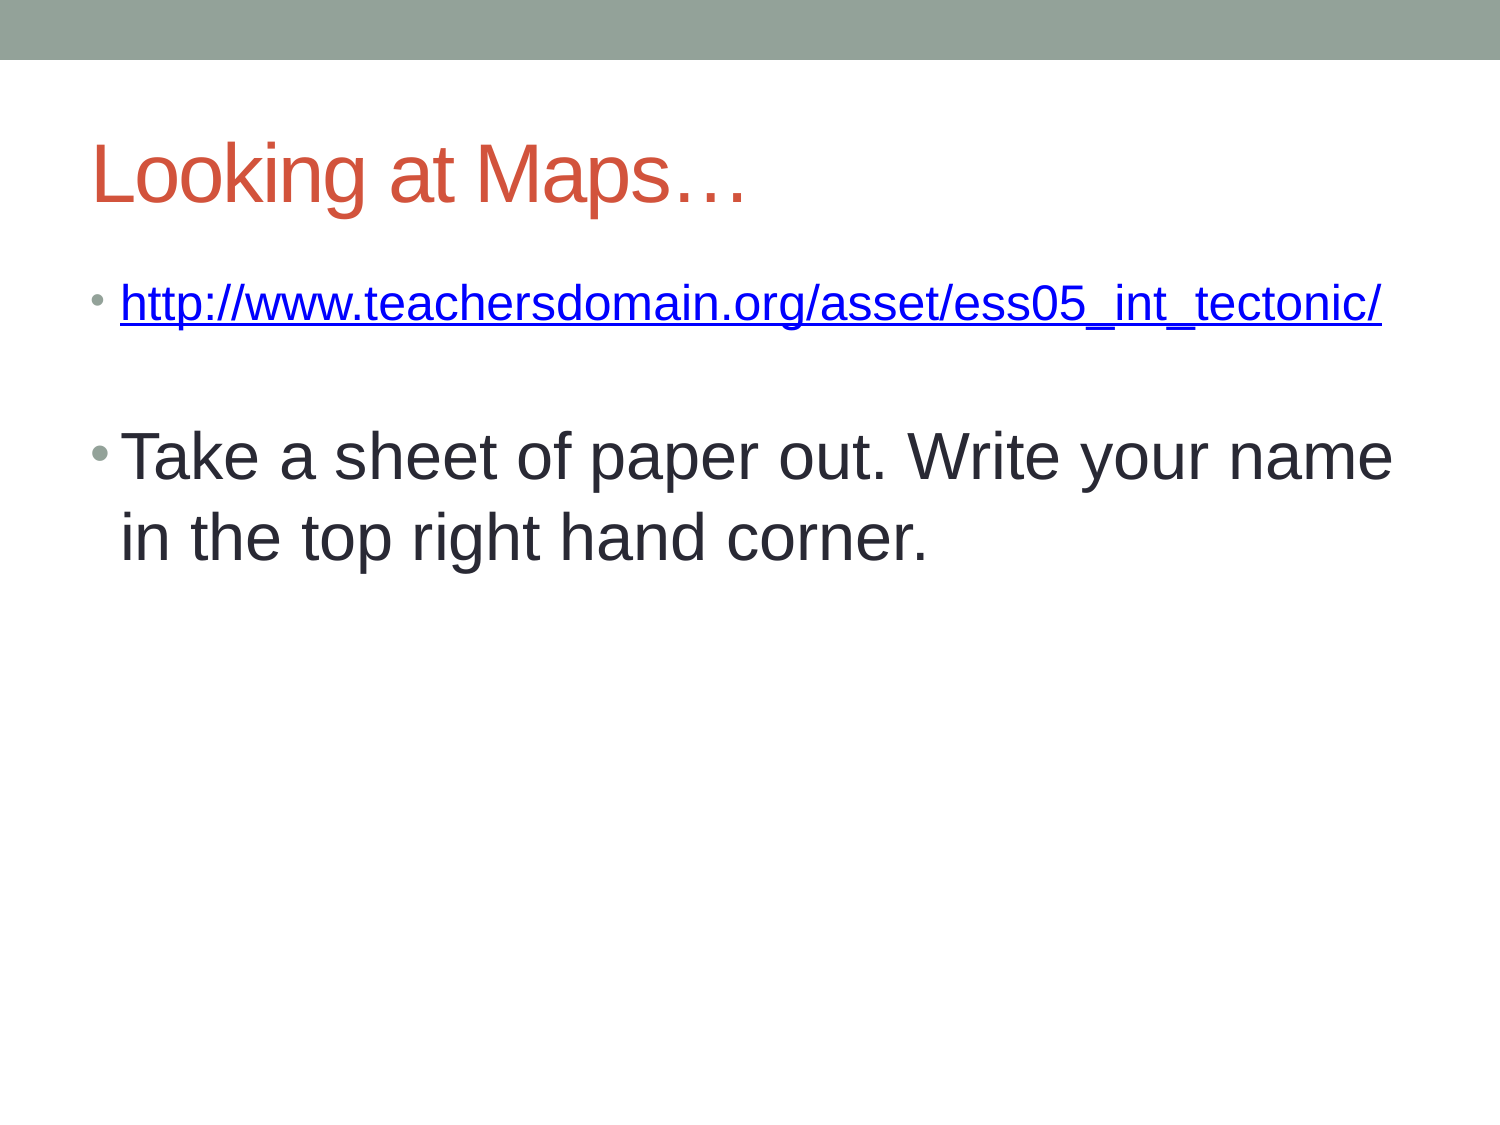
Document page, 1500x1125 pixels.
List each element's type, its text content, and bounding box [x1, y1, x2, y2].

title Looking at Maps… [75, 87, 1425, 250]
list http://www.teachersdomain.org/asset/ess05_int_tectonic/ Take a sheet of paper out. Write your name in the top right hand corner. [75, 262, 1425, 1063]
